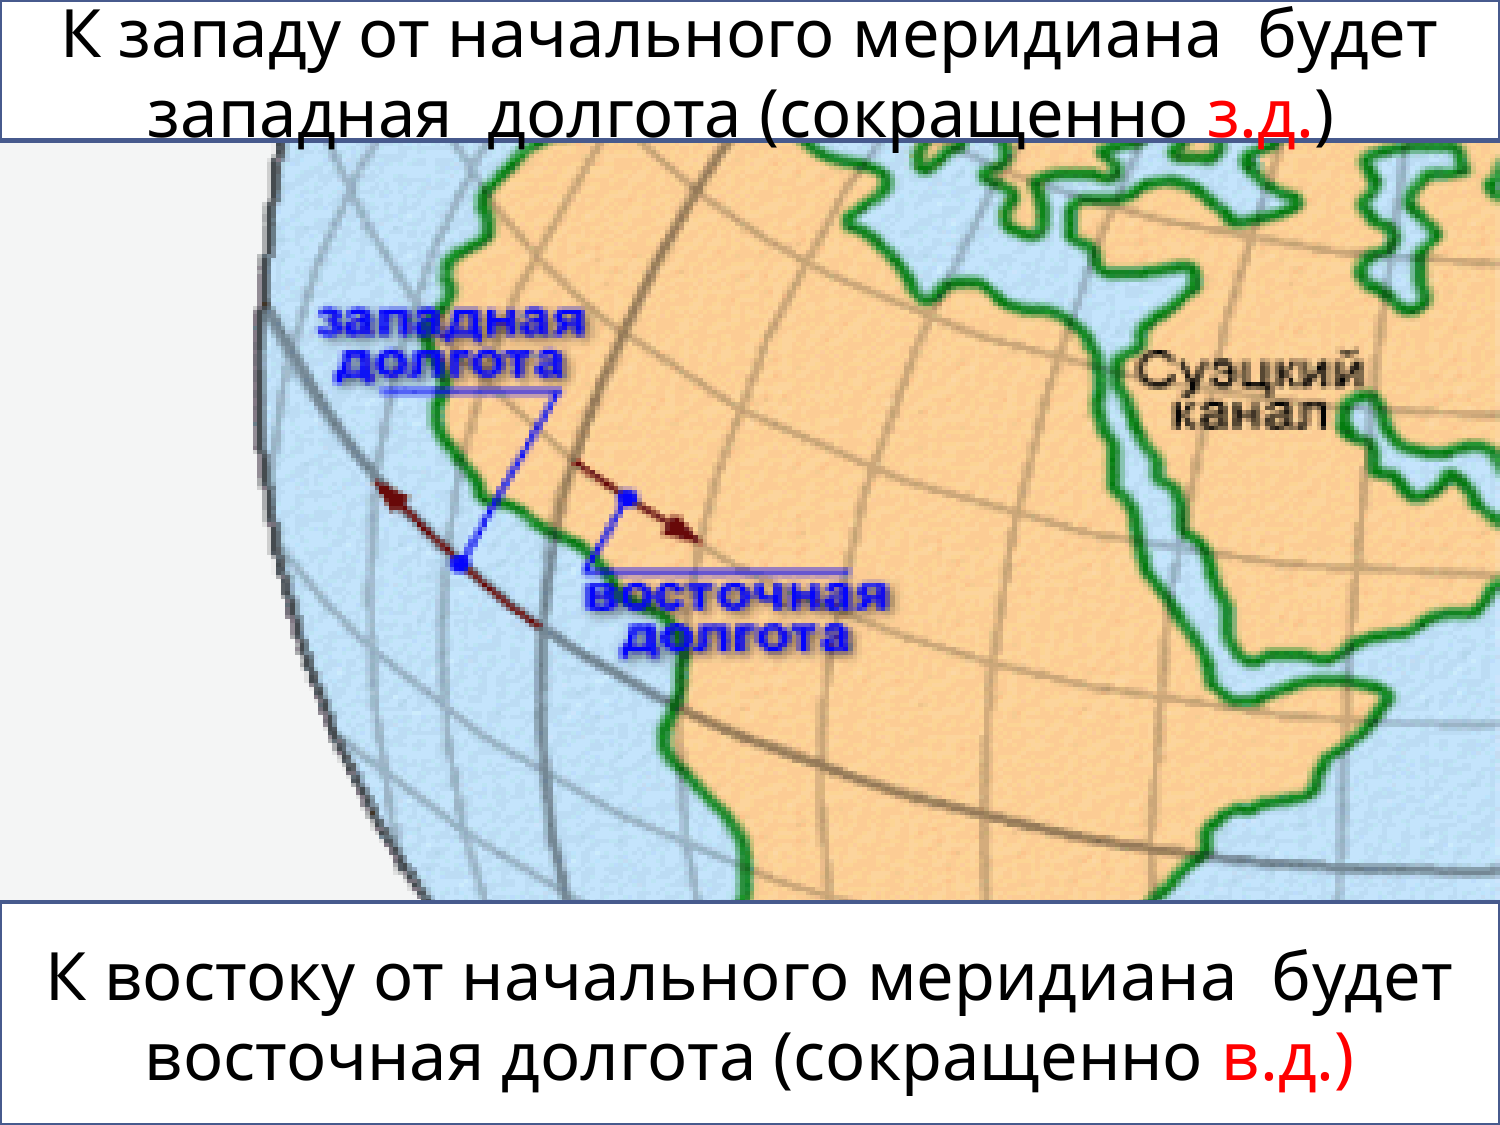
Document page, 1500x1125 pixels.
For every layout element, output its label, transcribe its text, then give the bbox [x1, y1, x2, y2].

text_box К востоку от начального меридиана будет восточная долгота (сокращенно в.д.) [0, 1020, 1500, 1125]
picture [0, 46, 1500, 1008]
text_box К западу от начального меридиана будет западная долгота (сокращенно з.д.) [0, 0, 1500, 43]
